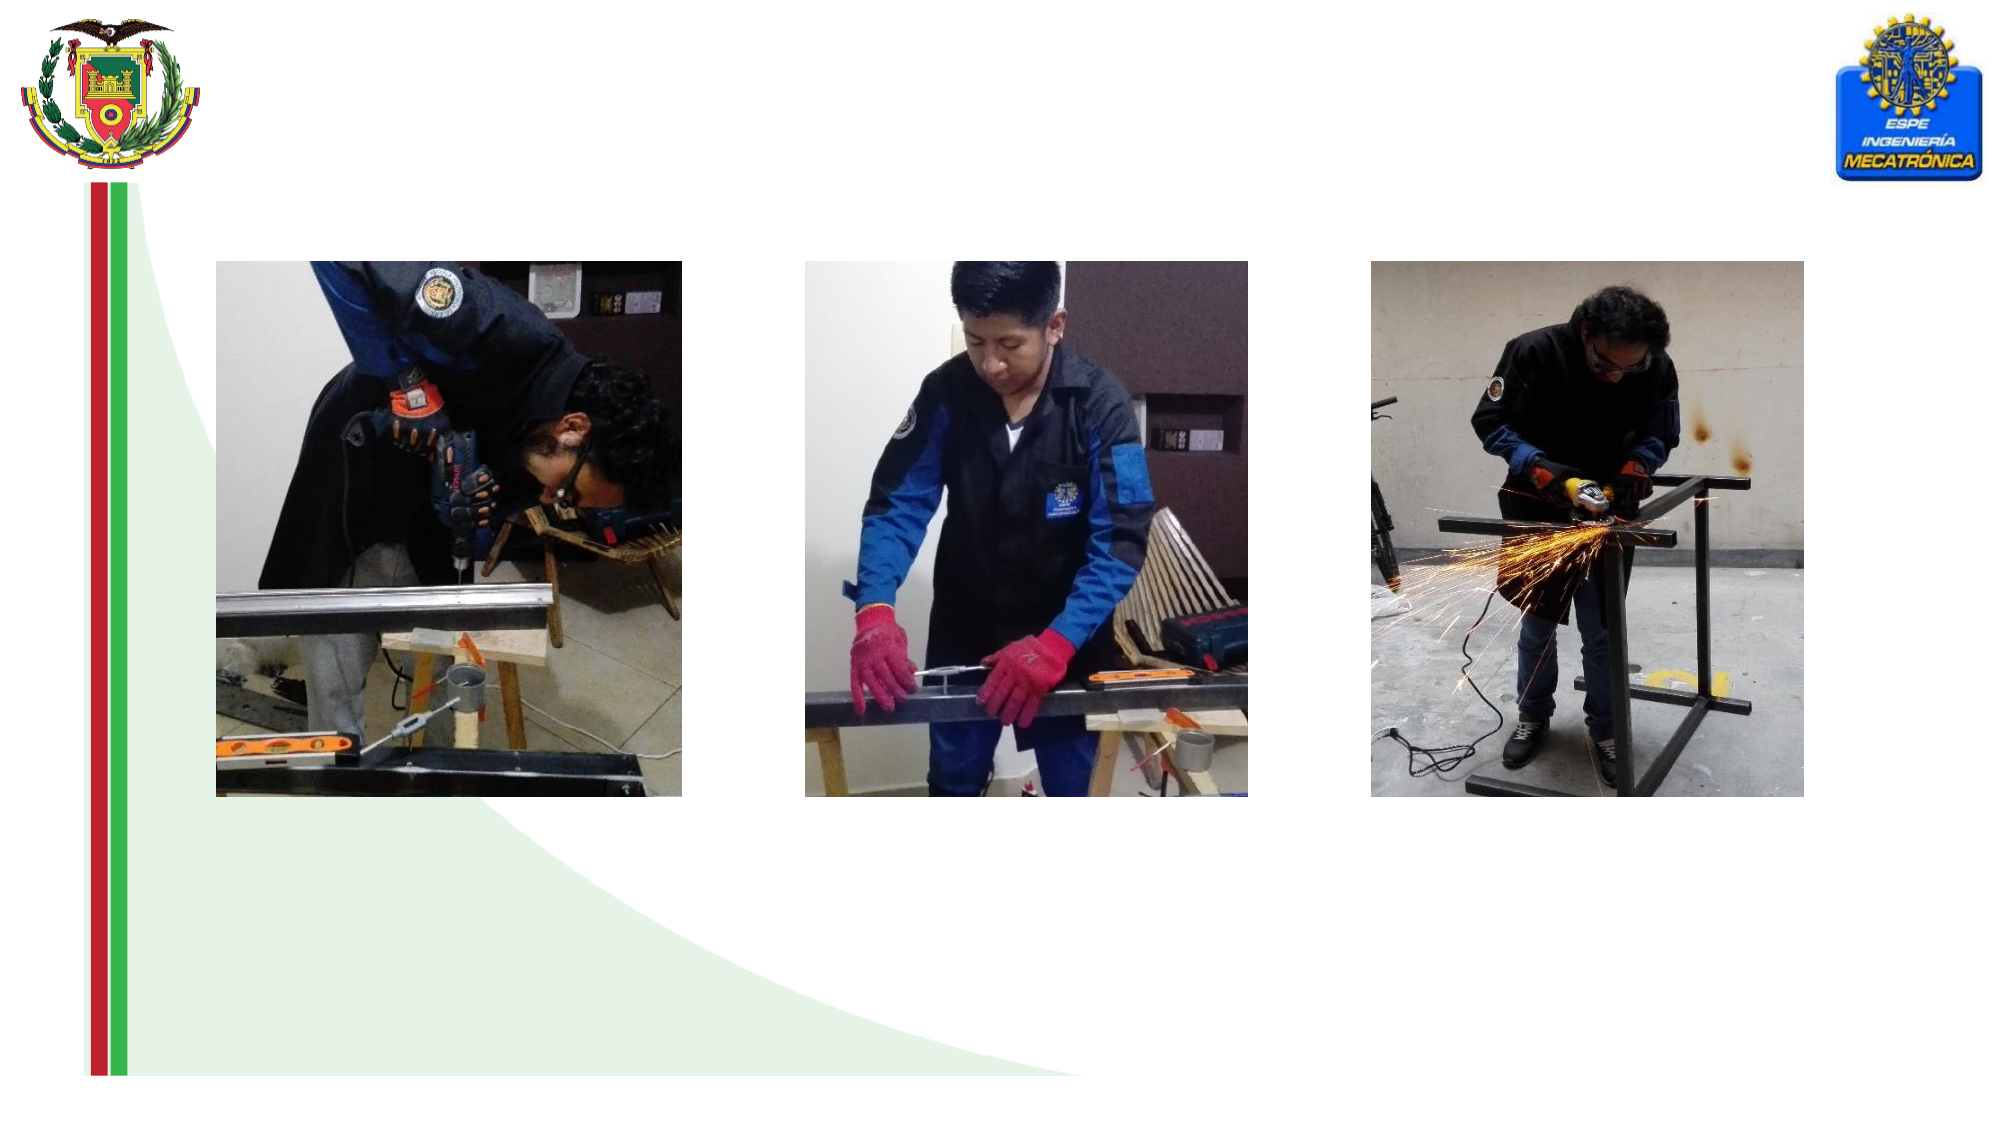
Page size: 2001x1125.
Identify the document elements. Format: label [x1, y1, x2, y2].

picture [1831, 12, 1988, 188]
picture [1371, 261, 1804, 797]
picture [0, 7, 1248, 1075]
